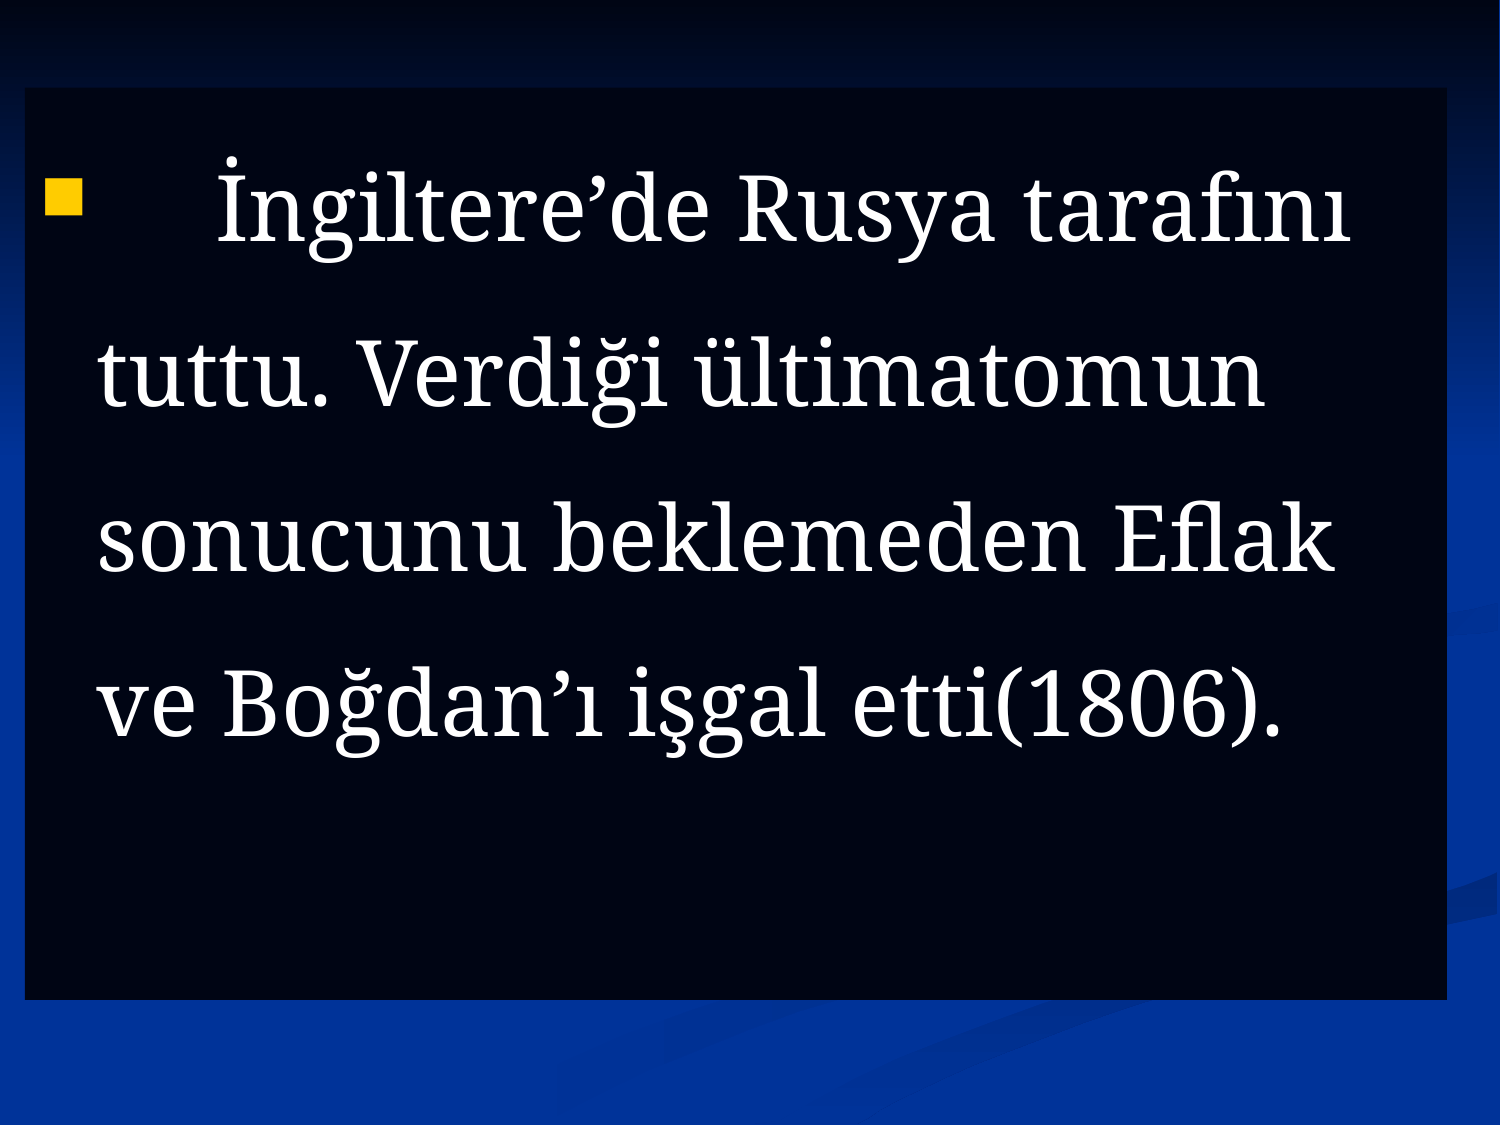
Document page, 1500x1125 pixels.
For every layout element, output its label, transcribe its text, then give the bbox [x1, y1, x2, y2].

list İngiltere’de Rusya tarafını tuttu. Verdiği ültimatomun sonucunu beklemeden Eflak ve Boğdan’ı işgal etti(1806). [24, 87, 1448, 1001]
